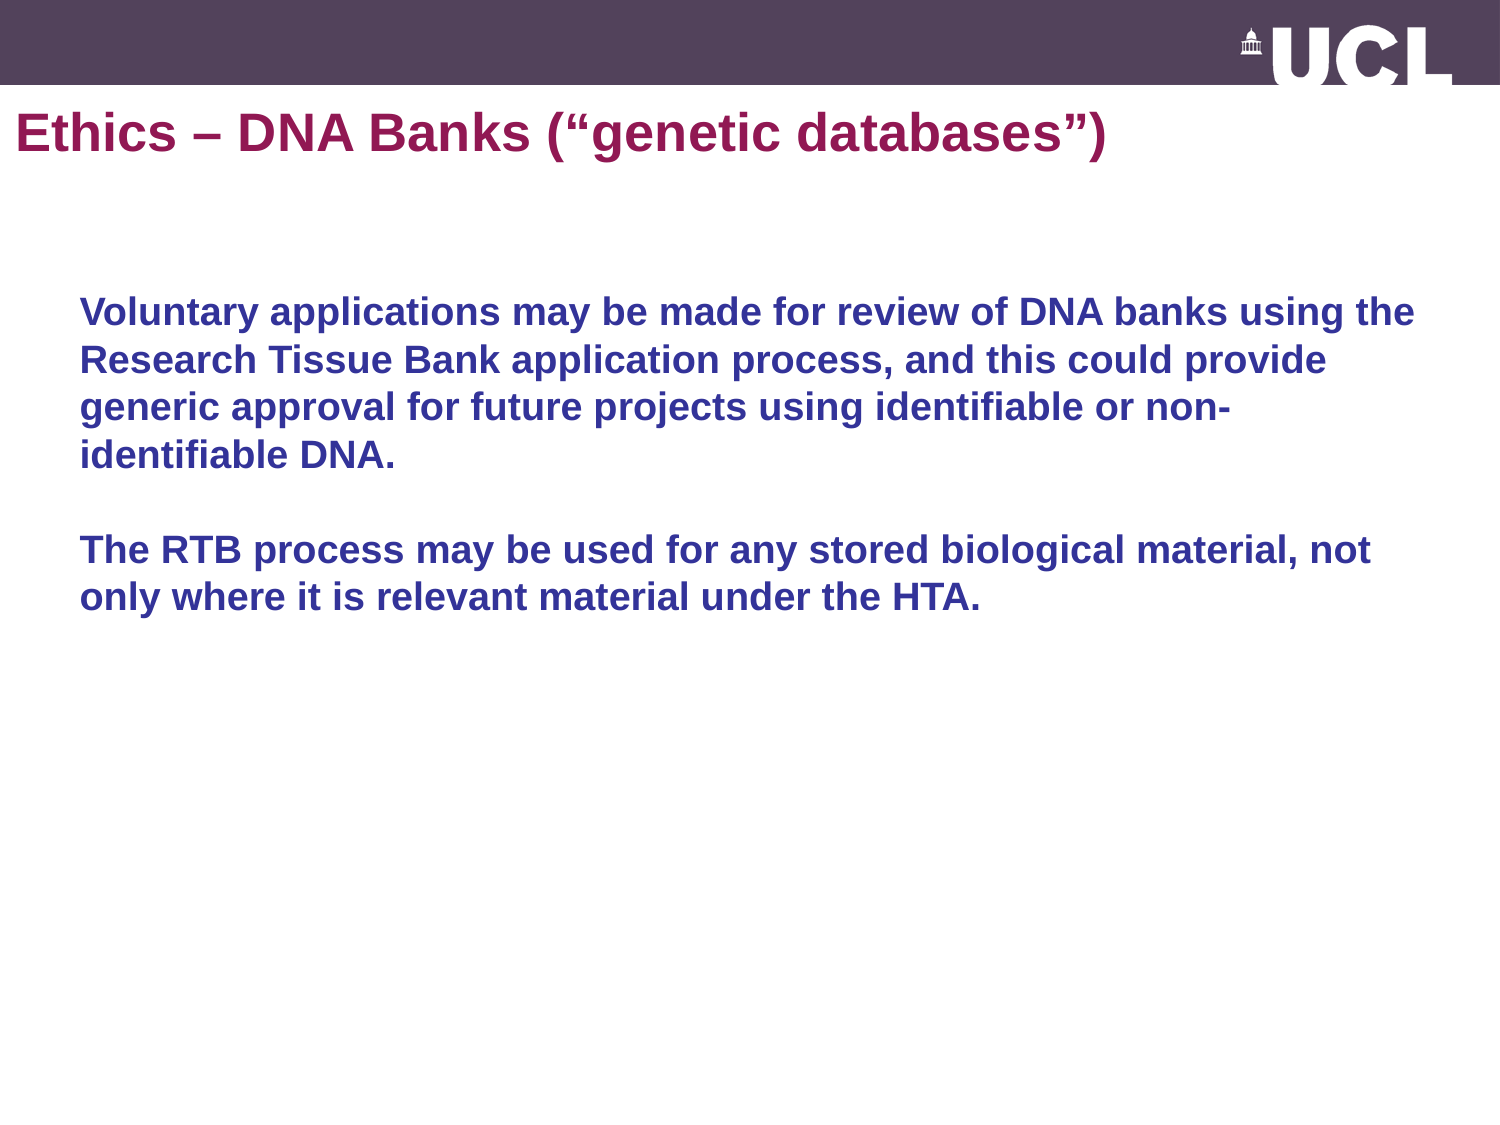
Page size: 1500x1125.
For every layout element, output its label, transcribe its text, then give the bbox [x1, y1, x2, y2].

title Ethics – DNA Banks (“genetic databases”) [0, 90, 1500, 293]
text_box Voluntary applications may be made for review of DNA banks using the Research Tissue Bank application process, and this could provide generic approval for future projects using identifiable or non-identifiable DNA. The RTB process may be used for any stored biological material, not only where it is relevant material under the HTA. [64, 278, 1436, 626]
picture [0, 0, 1500, 85]
